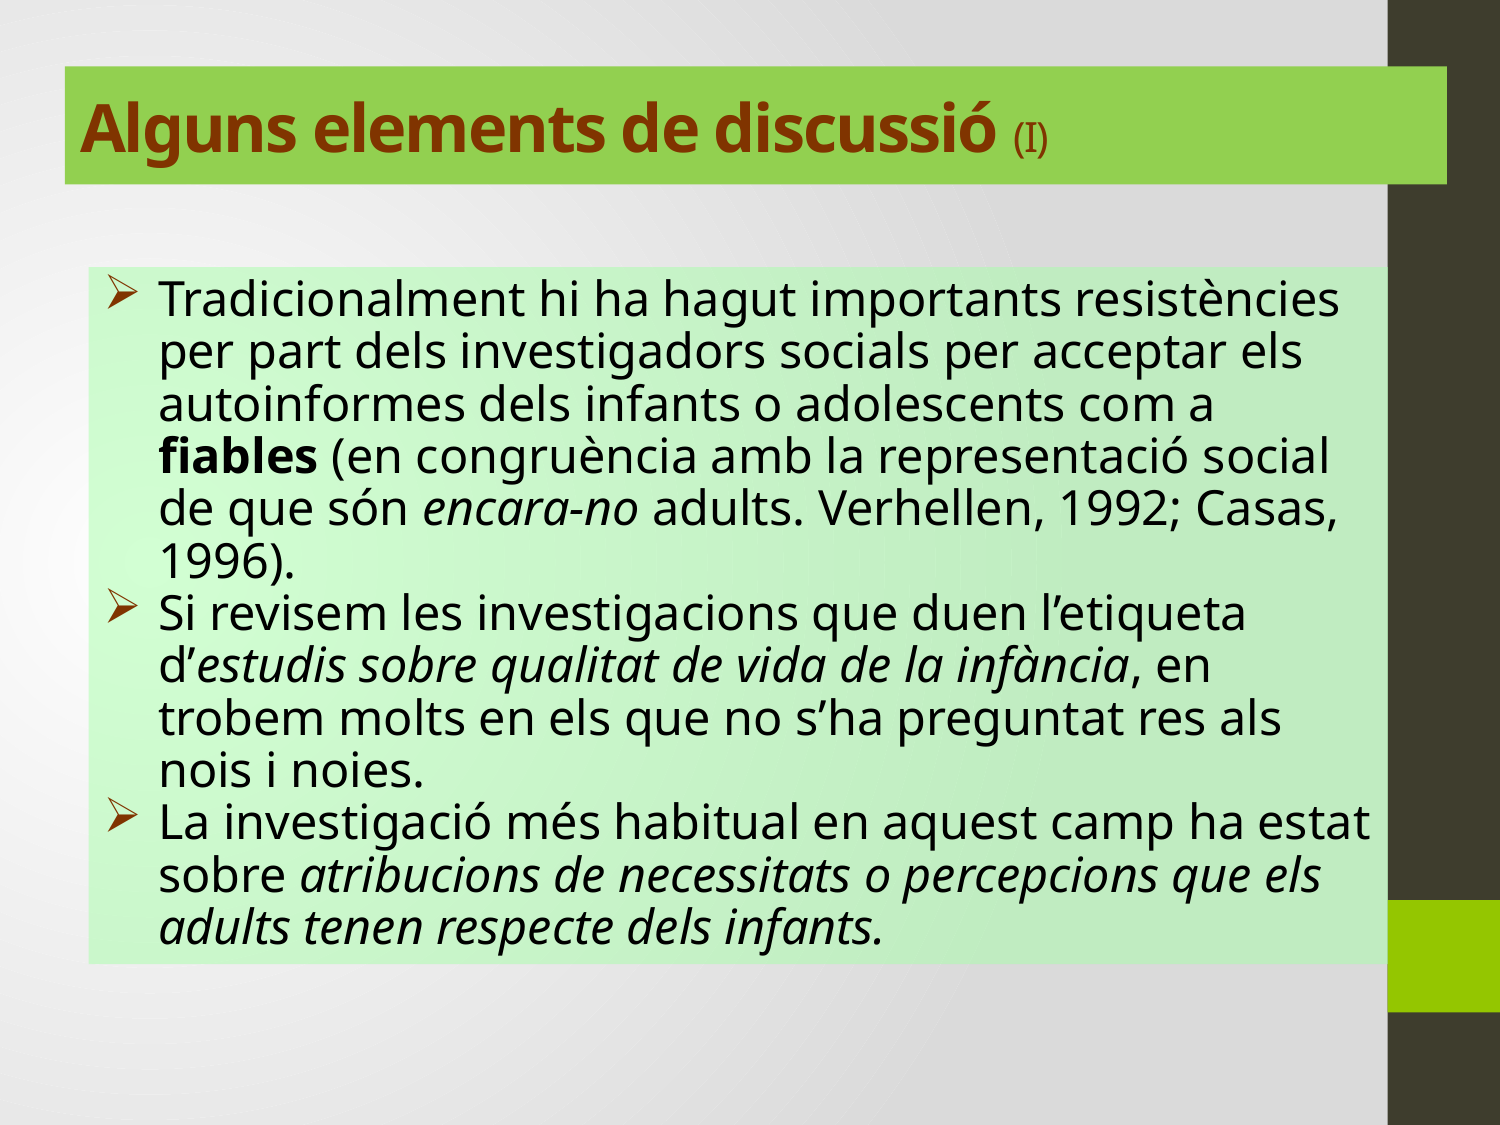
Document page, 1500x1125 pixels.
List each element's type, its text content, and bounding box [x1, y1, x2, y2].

title Alguns elements de discussió (I) [64, 66, 1447, 185]
list Tradicionalment hi ha hagut importants resistències per part dels investigadors socials per acceptar els autoinformes dels infants o adolescents com a fiables (en congruència amb la representació social de que són encara-no adults. Verhellen, 1992; Casas, 1996). Si revisem les investigacions que duen l’etiqueta d’estudis sobre qualitat de vida de la infància, en trobem molts en els que no s’ha preguntat res als nois i noies. La investigació més habitual en aquest camp ha estat sobre atribucions de necessitats o percepcions que els adults tenen respecte dels infants. [88, 267, 1388, 965]
